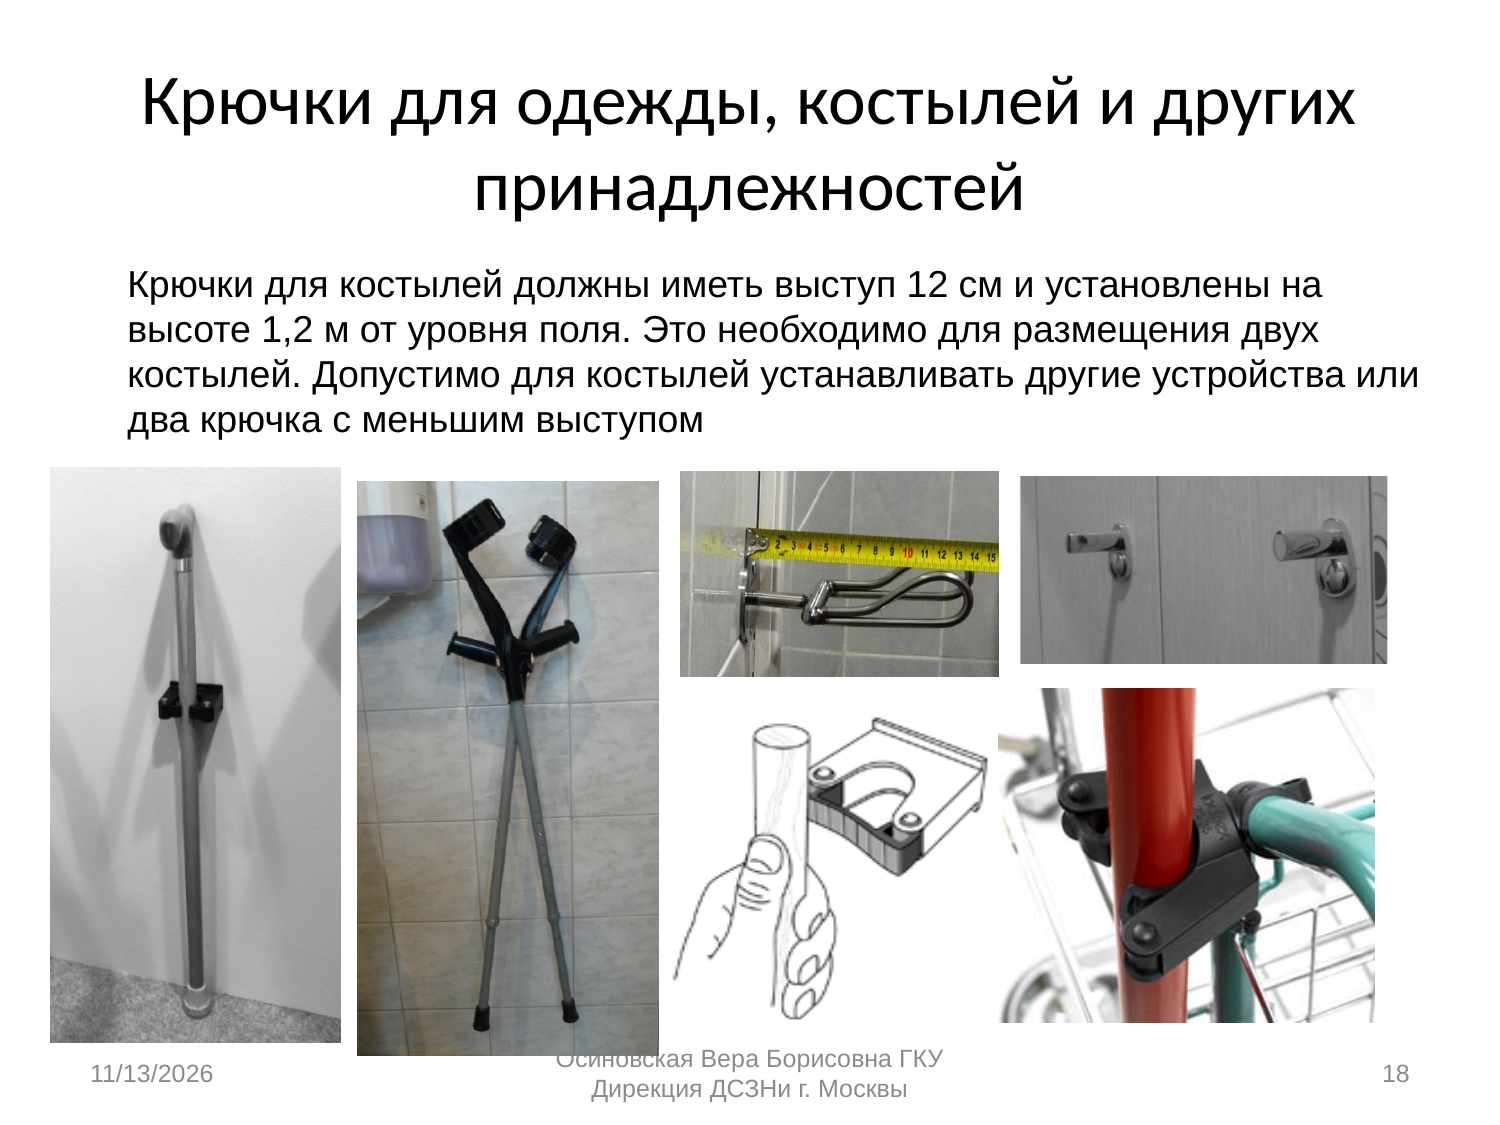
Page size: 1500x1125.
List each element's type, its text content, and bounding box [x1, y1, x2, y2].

title Крючки для одежды, костылей и других принадлежностей [75, 45, 1425, 233]
picture [50, 467, 342, 1043]
slide_number 18 [1074, 1042, 1425, 1103]
footer Осиновская Вера Борисовна ГКУ Дирекция ДСЗНи г. Москвы [512, 1057, 988, 1103]
picture [357, 480, 997, 1057]
text_box Крючки для костылей должны иметь выступ 12 см и установлены на высоте 1,2 м от уровня поля. Это необходимо для размещения двух костылей. Допустимо для костылей устанавливать другие устройства или два крючка с меньшим выступом [112, 252, 1450, 448]
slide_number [75, 1042, 425, 1103]
picture [680, 471, 999, 678]
picture [1019, 475, 1388, 664]
picture [998, 688, 1376, 1023]
